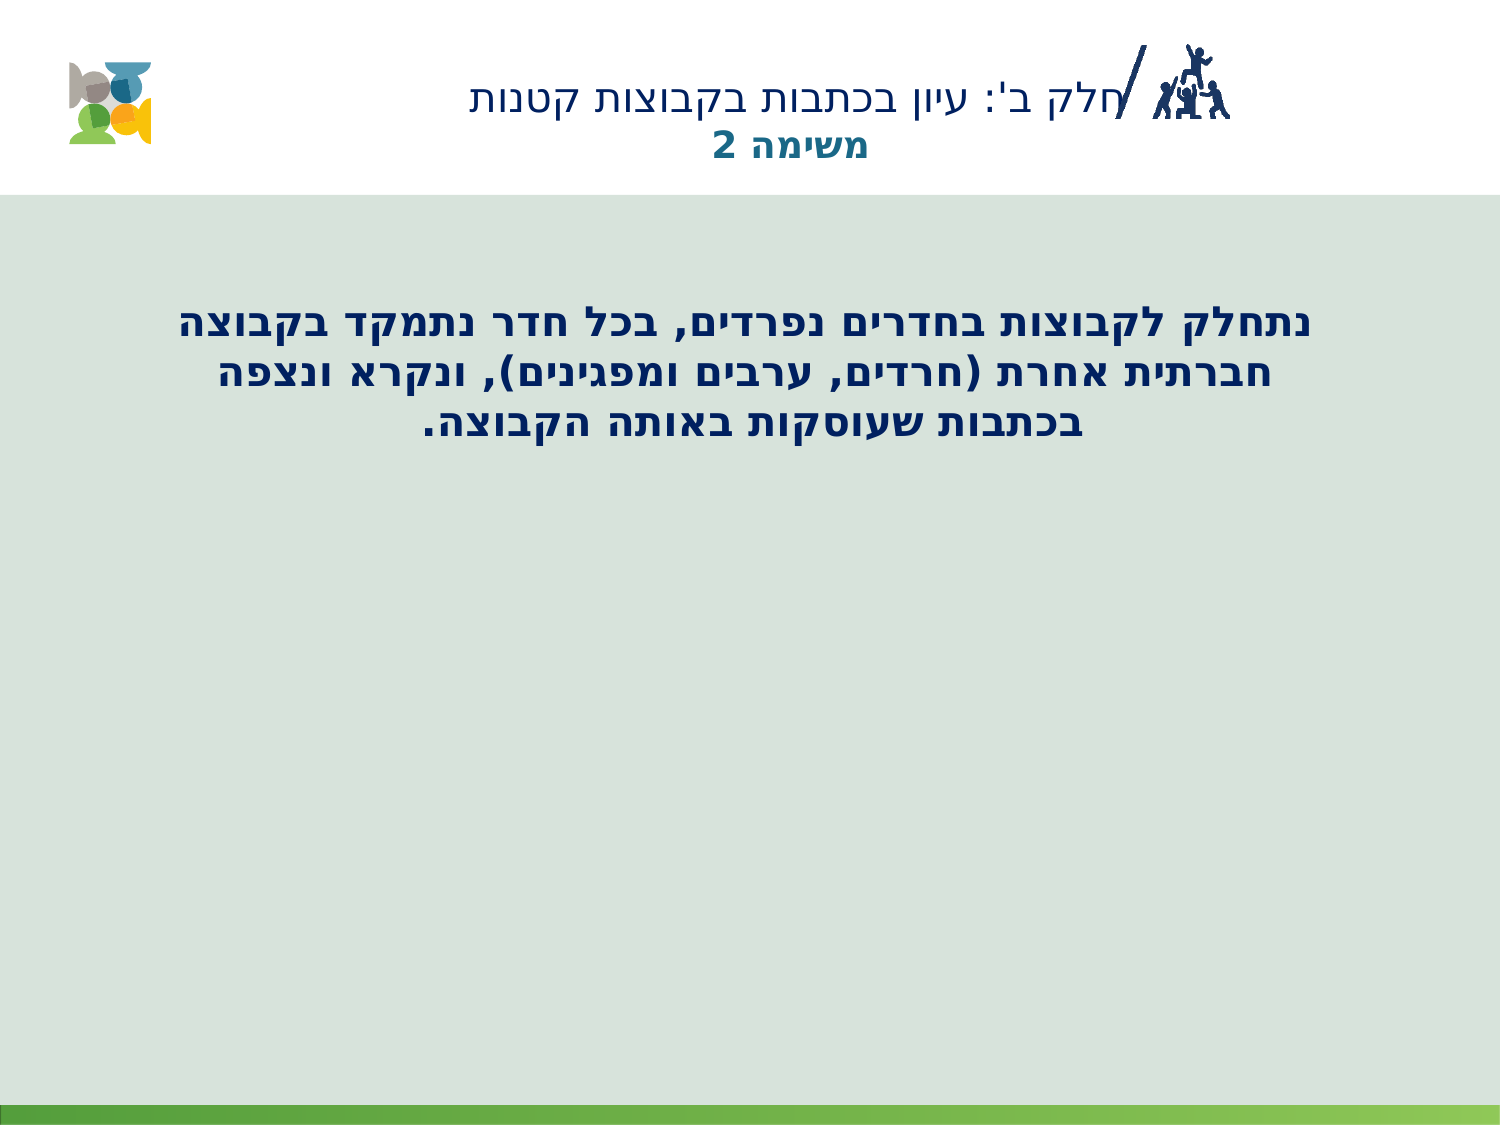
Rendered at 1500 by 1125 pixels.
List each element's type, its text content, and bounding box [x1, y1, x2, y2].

text_box נתחלק לקבוצות בחדרים נפרדים, בכל חדר נתמקד בקבוצה חברתית אחרת (חרדים, ערבים ומפגינים), ונקרא ונצפה בכתבות שעוסקות באותה הקבוצה. [162, 287, 1329, 453]
picture [1112, 43, 1230, 119]
text_box חלק ב': עיון בכתבות בקבוצות קטנות משימה 2 [253, 63, 1329, 174]
picture [0, 1105, 1500, 1125]
